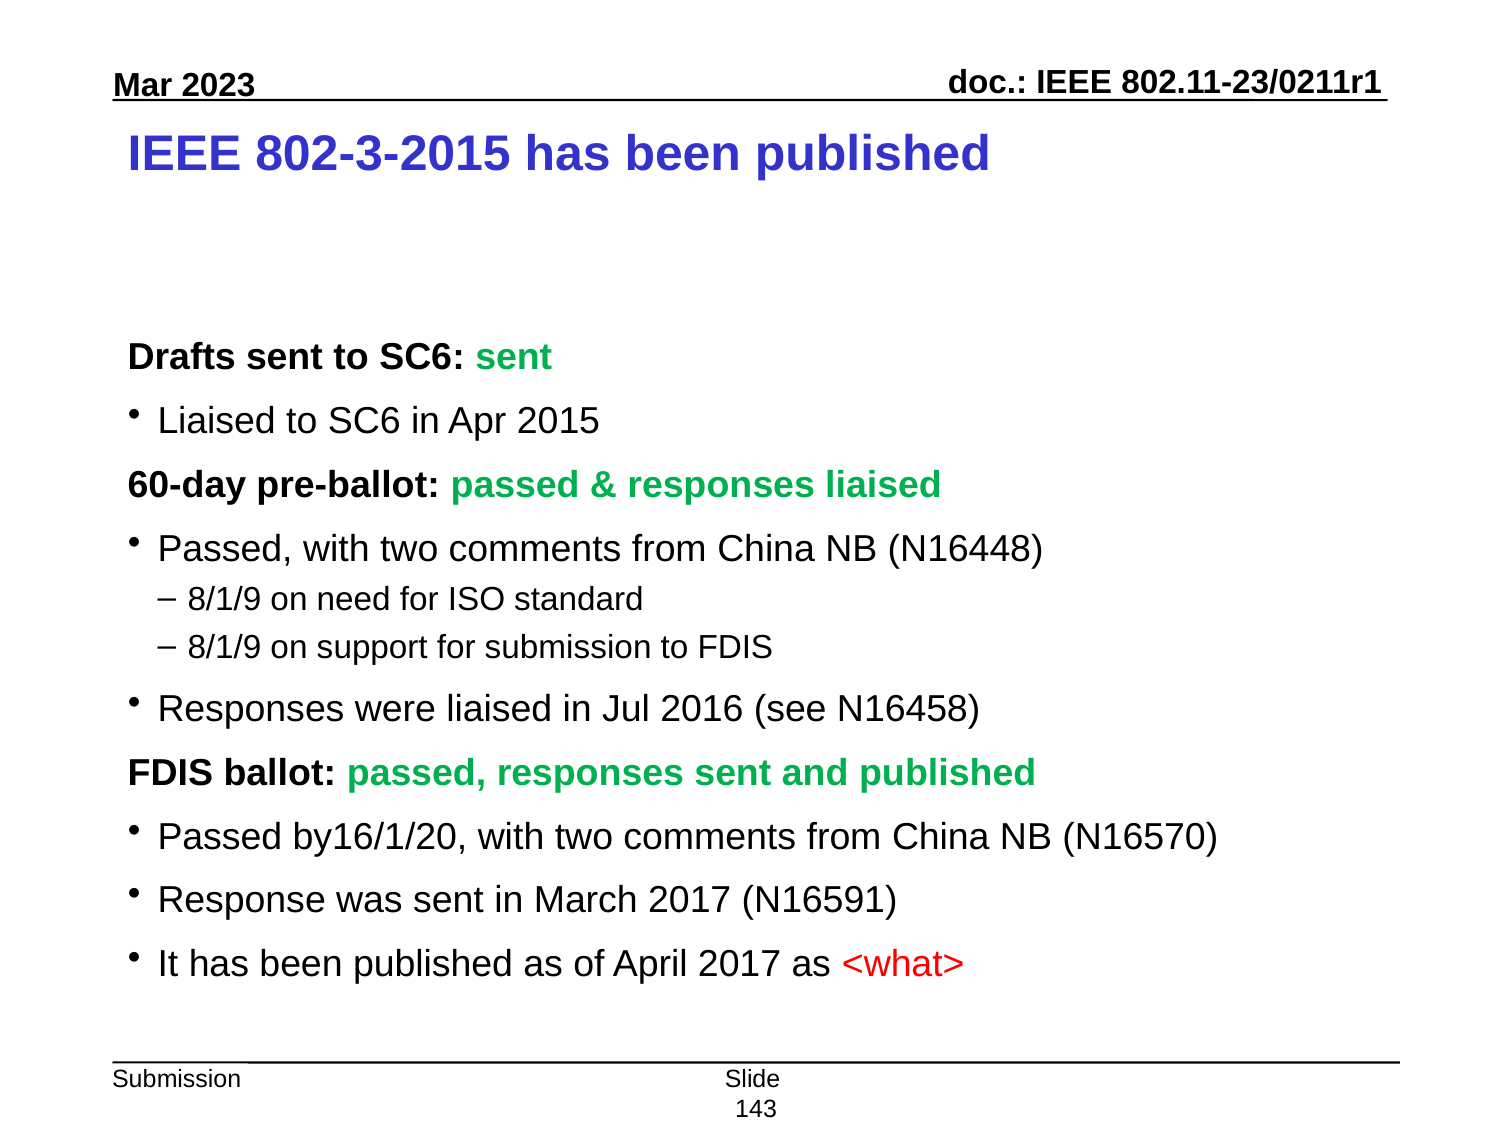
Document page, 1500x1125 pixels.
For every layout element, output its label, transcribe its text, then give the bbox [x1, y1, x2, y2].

title IEEE 802-3-2015 has been published [112, 112, 1388, 288]
slide_number Slide 143 [709, 1061, 803, 1093]
list Drafts sent to SC6: sent Liaised to SC6 in Apr 2015 60-day pre-ballot: passed & responses liaised Passed, with two comments from China NB (N16448) 8/1/9 on need for ISO standard 8/1/9 on support for submission to FDIS Responses were liaised in Jul 2016 (see N16458) FDIS ballot: passed, responses sent and published Passed by16/1/20, with two comments from China NB (N16570) Response was sent in March 2017 (N16591) It has been published as of April 2017 as <what> [112, 324, 1388, 1000]
